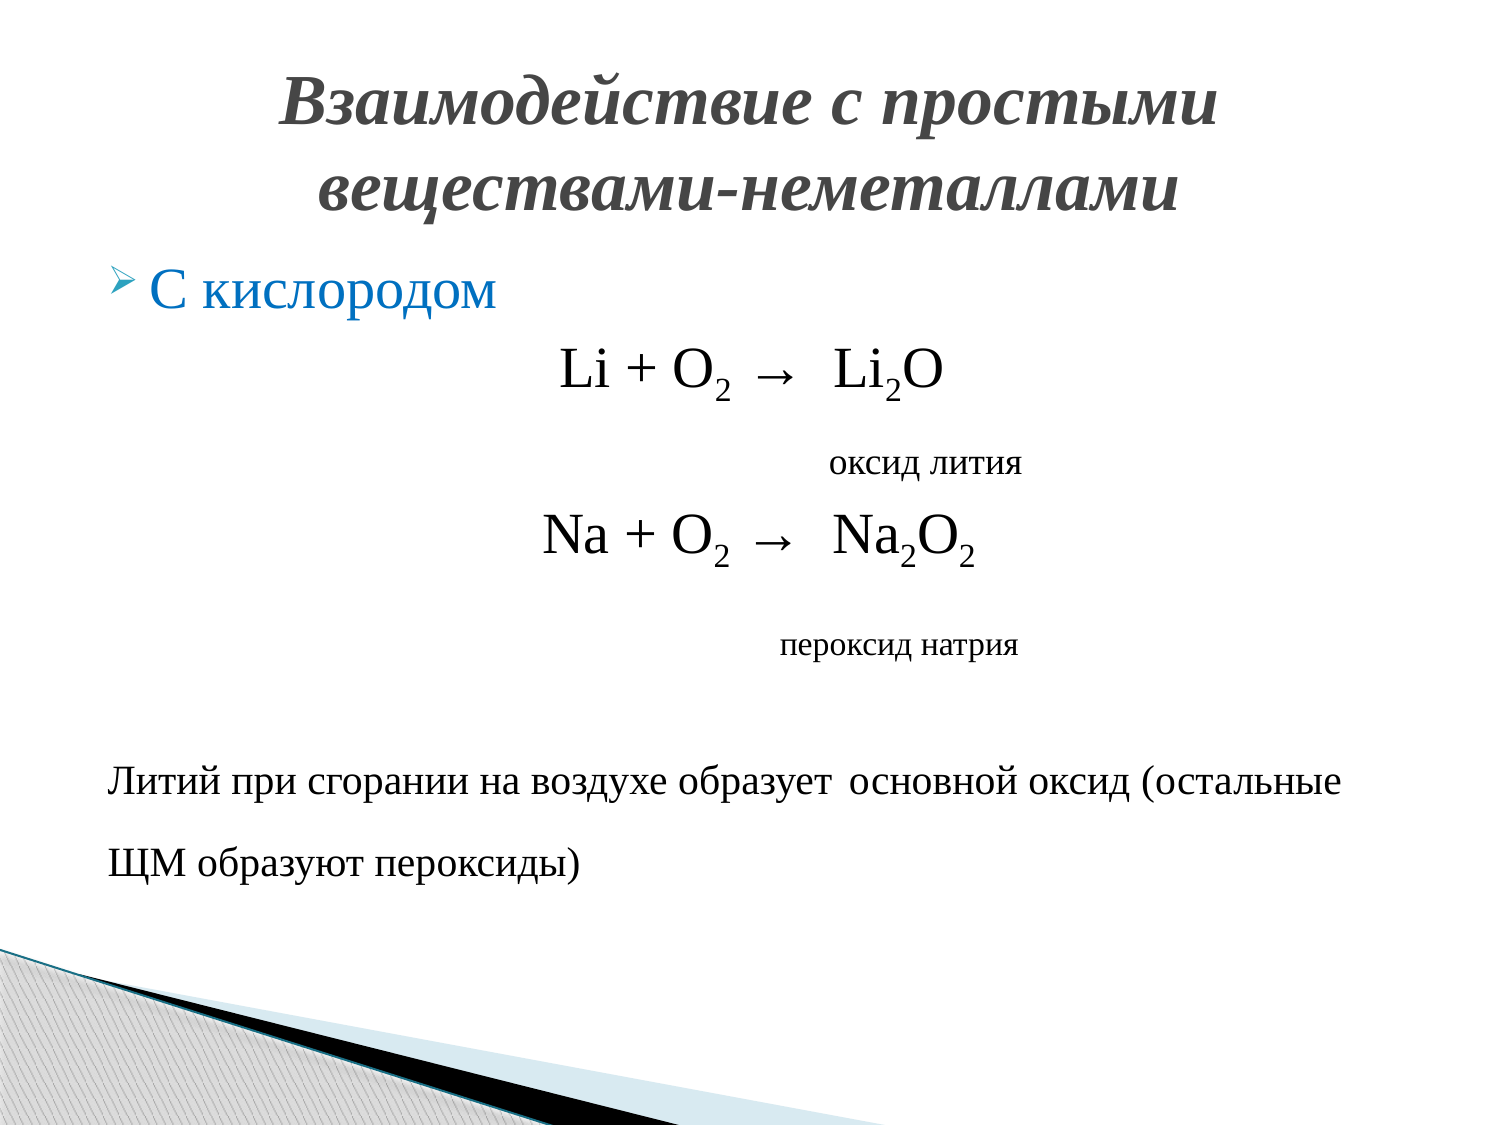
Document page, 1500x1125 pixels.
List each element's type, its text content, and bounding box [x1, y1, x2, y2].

list С кислородом Li + O2 → Li2O оксид лития Na + O2 → Na2O2 пероксид натрия Литий при сгорании на воздухе образует основной оксид (остальные ЩМ образуют пероксиды) [75, 243, 1425, 986]
title Взаимодействие с простыми веществами-неметаллами [75, 45, 1425, 233]
